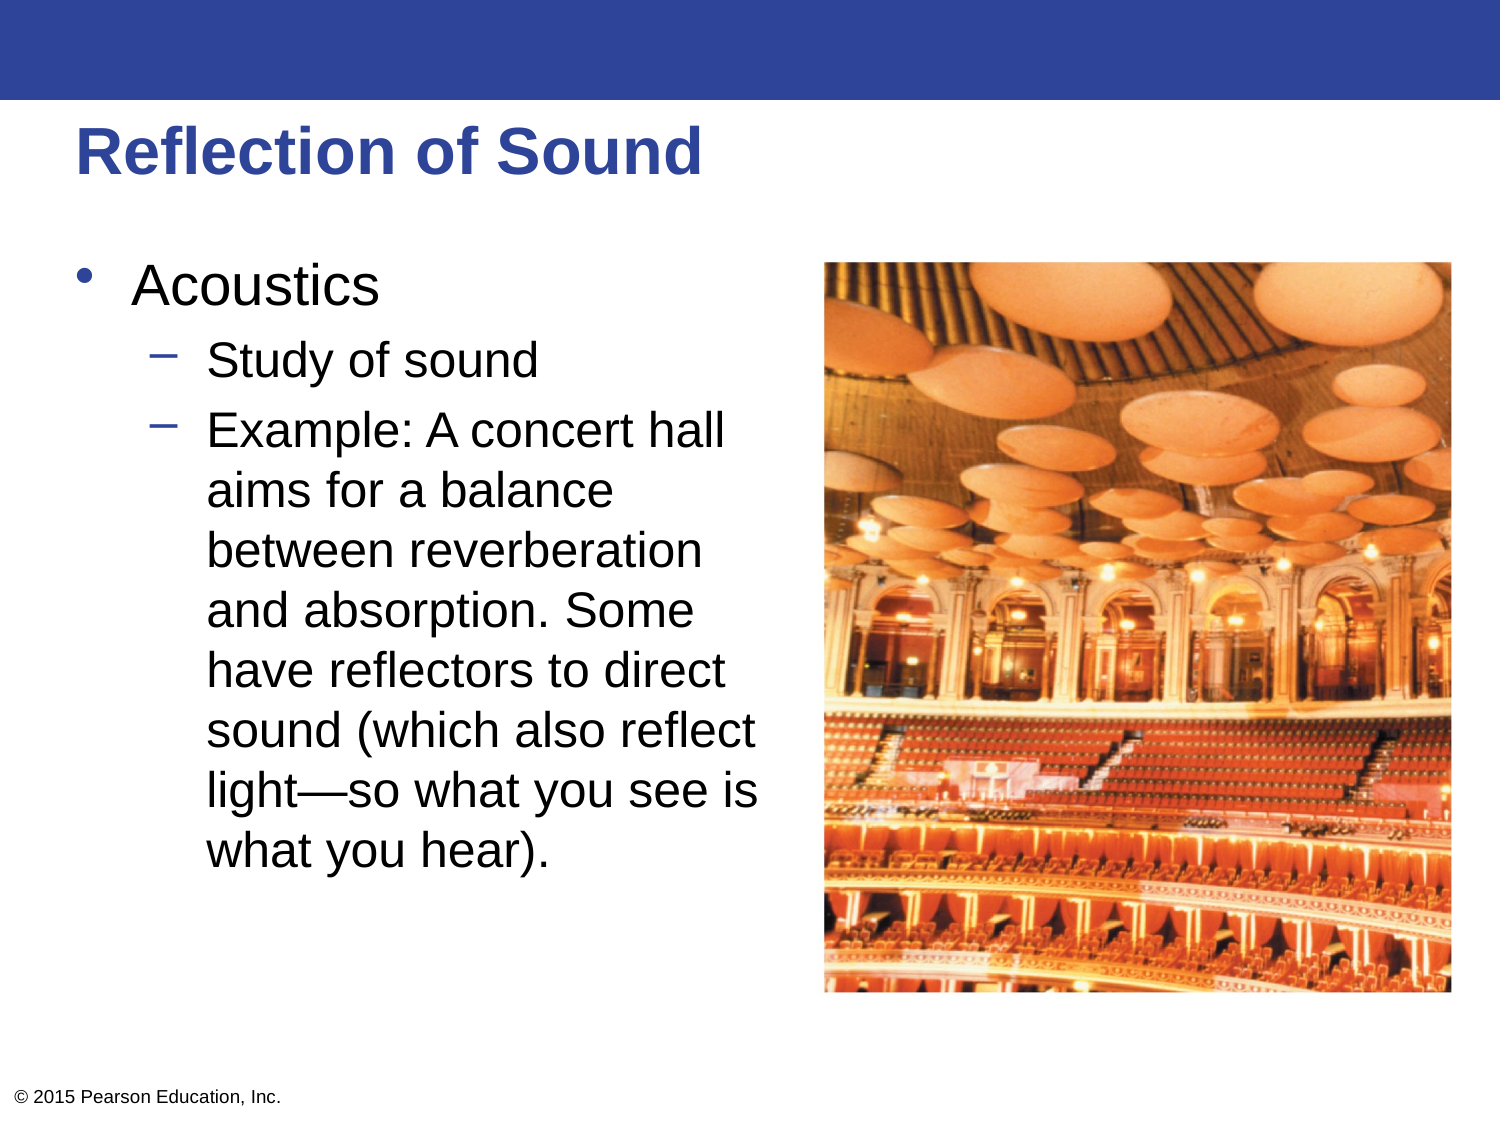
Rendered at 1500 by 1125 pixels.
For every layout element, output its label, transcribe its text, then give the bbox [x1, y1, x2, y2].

footer © 2015 Pearson Education, Inc. [14, 1084, 900, 1115]
picture [817, 255, 1458, 1000]
list Acoustics Study of sound Example: A concert hall aims for a balance between reverberation and absorption. Some have reflectors to direct sound (which also reflect light—so what you see is what you hear). [59, 239, 789, 1078]
title Reflection of Sound [0, 100, 1500, 196]
